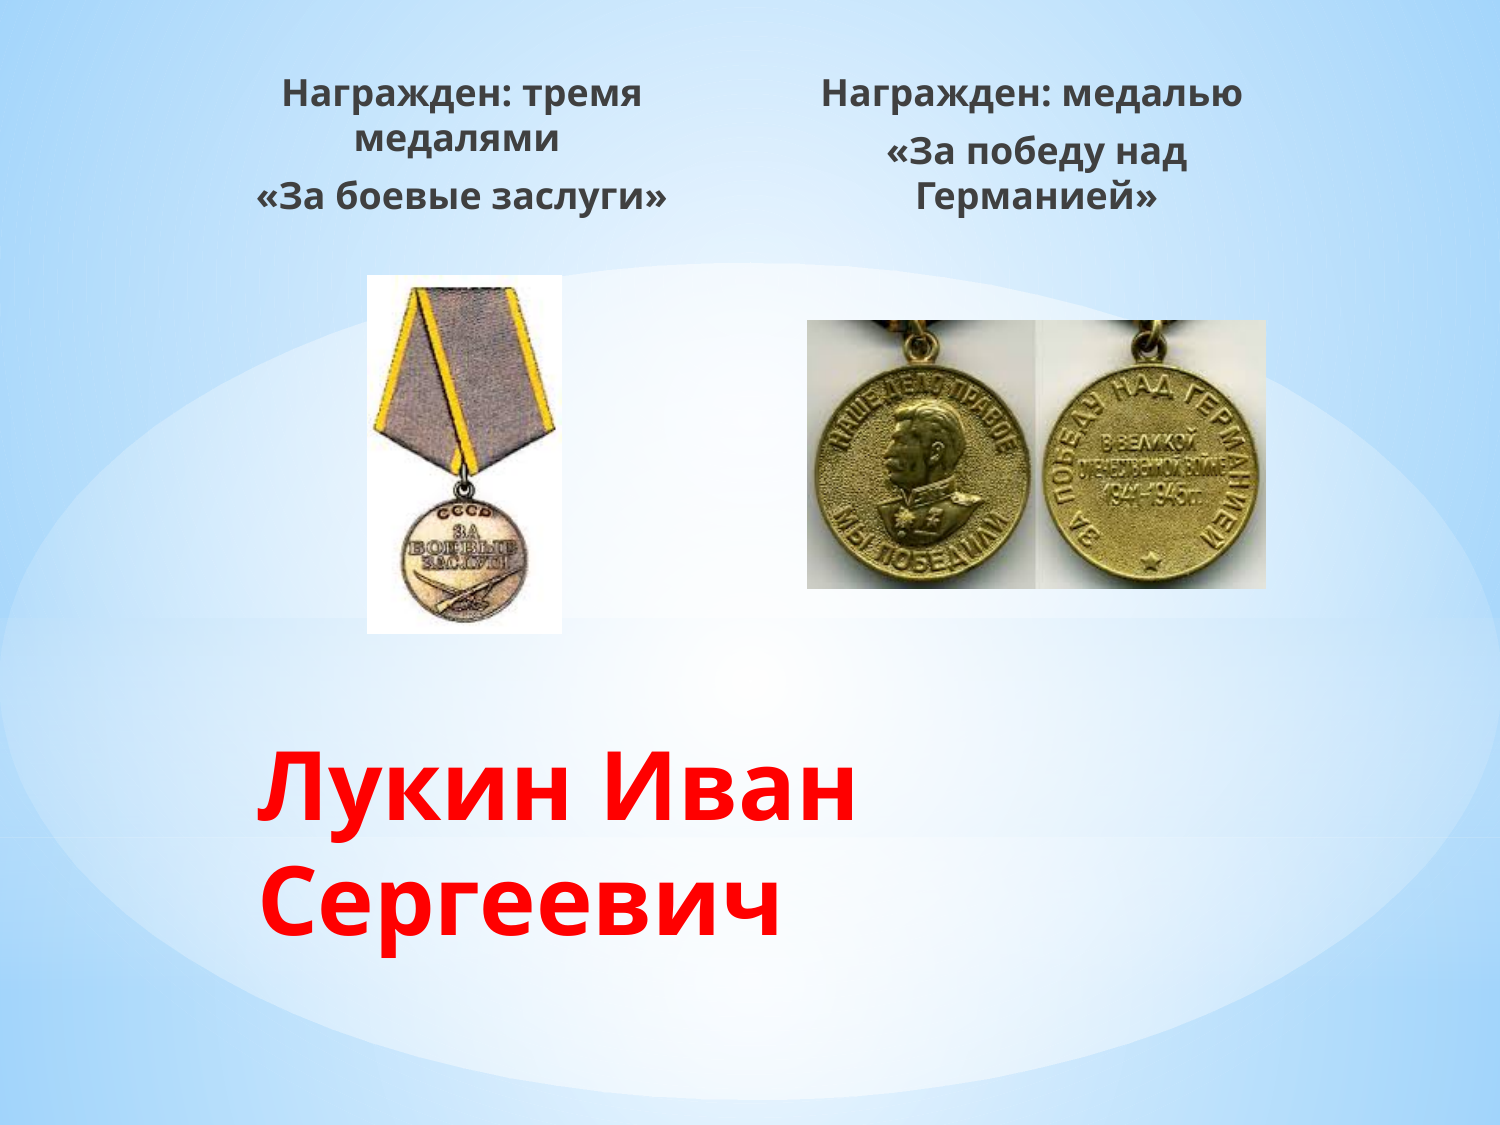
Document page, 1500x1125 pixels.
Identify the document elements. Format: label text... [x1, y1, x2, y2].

title Лукин Иван Сергеевич [242, 717, 1363, 905]
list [367, 275, 562, 634]
list Награжден: тремя медалями «За боевые заслуги» [187, 120, 737, 225]
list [807, 319, 1266, 590]
list Награжден: медалью «За победу над Германией» [762, 120, 1312, 225]
